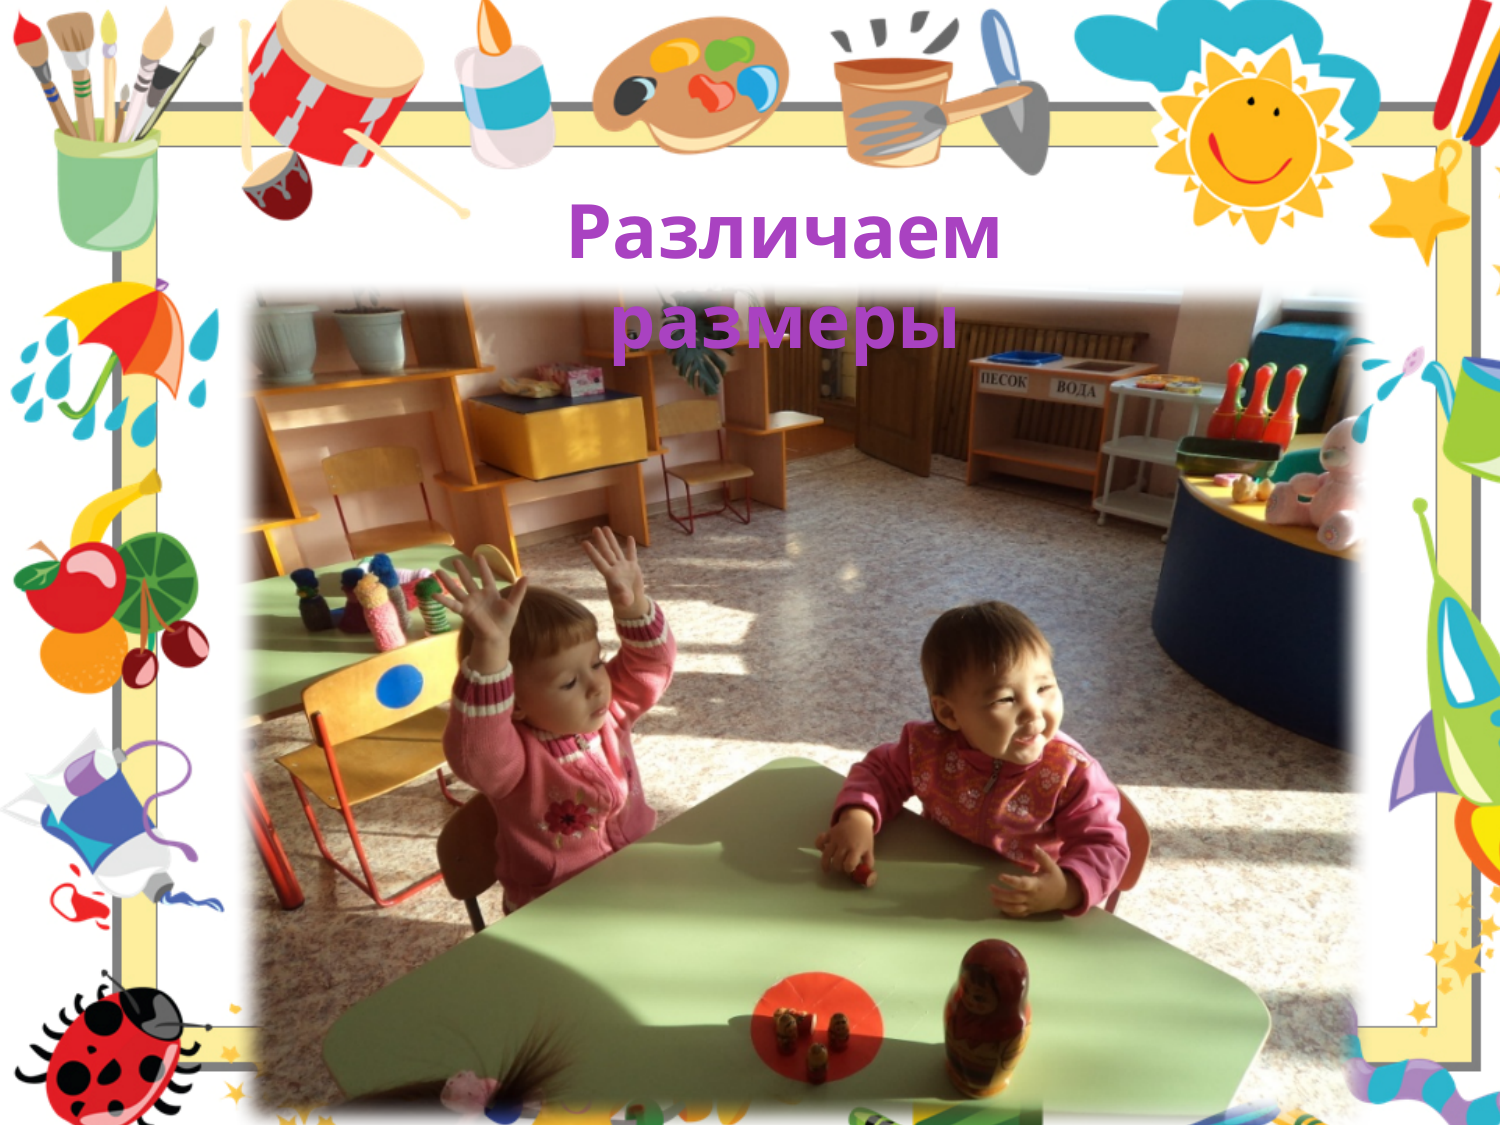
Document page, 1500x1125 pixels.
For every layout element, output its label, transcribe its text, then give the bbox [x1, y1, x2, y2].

text_box Различаем размеры [386, 175, 1184, 278]
picture [0, 0, 1500, 1125]
